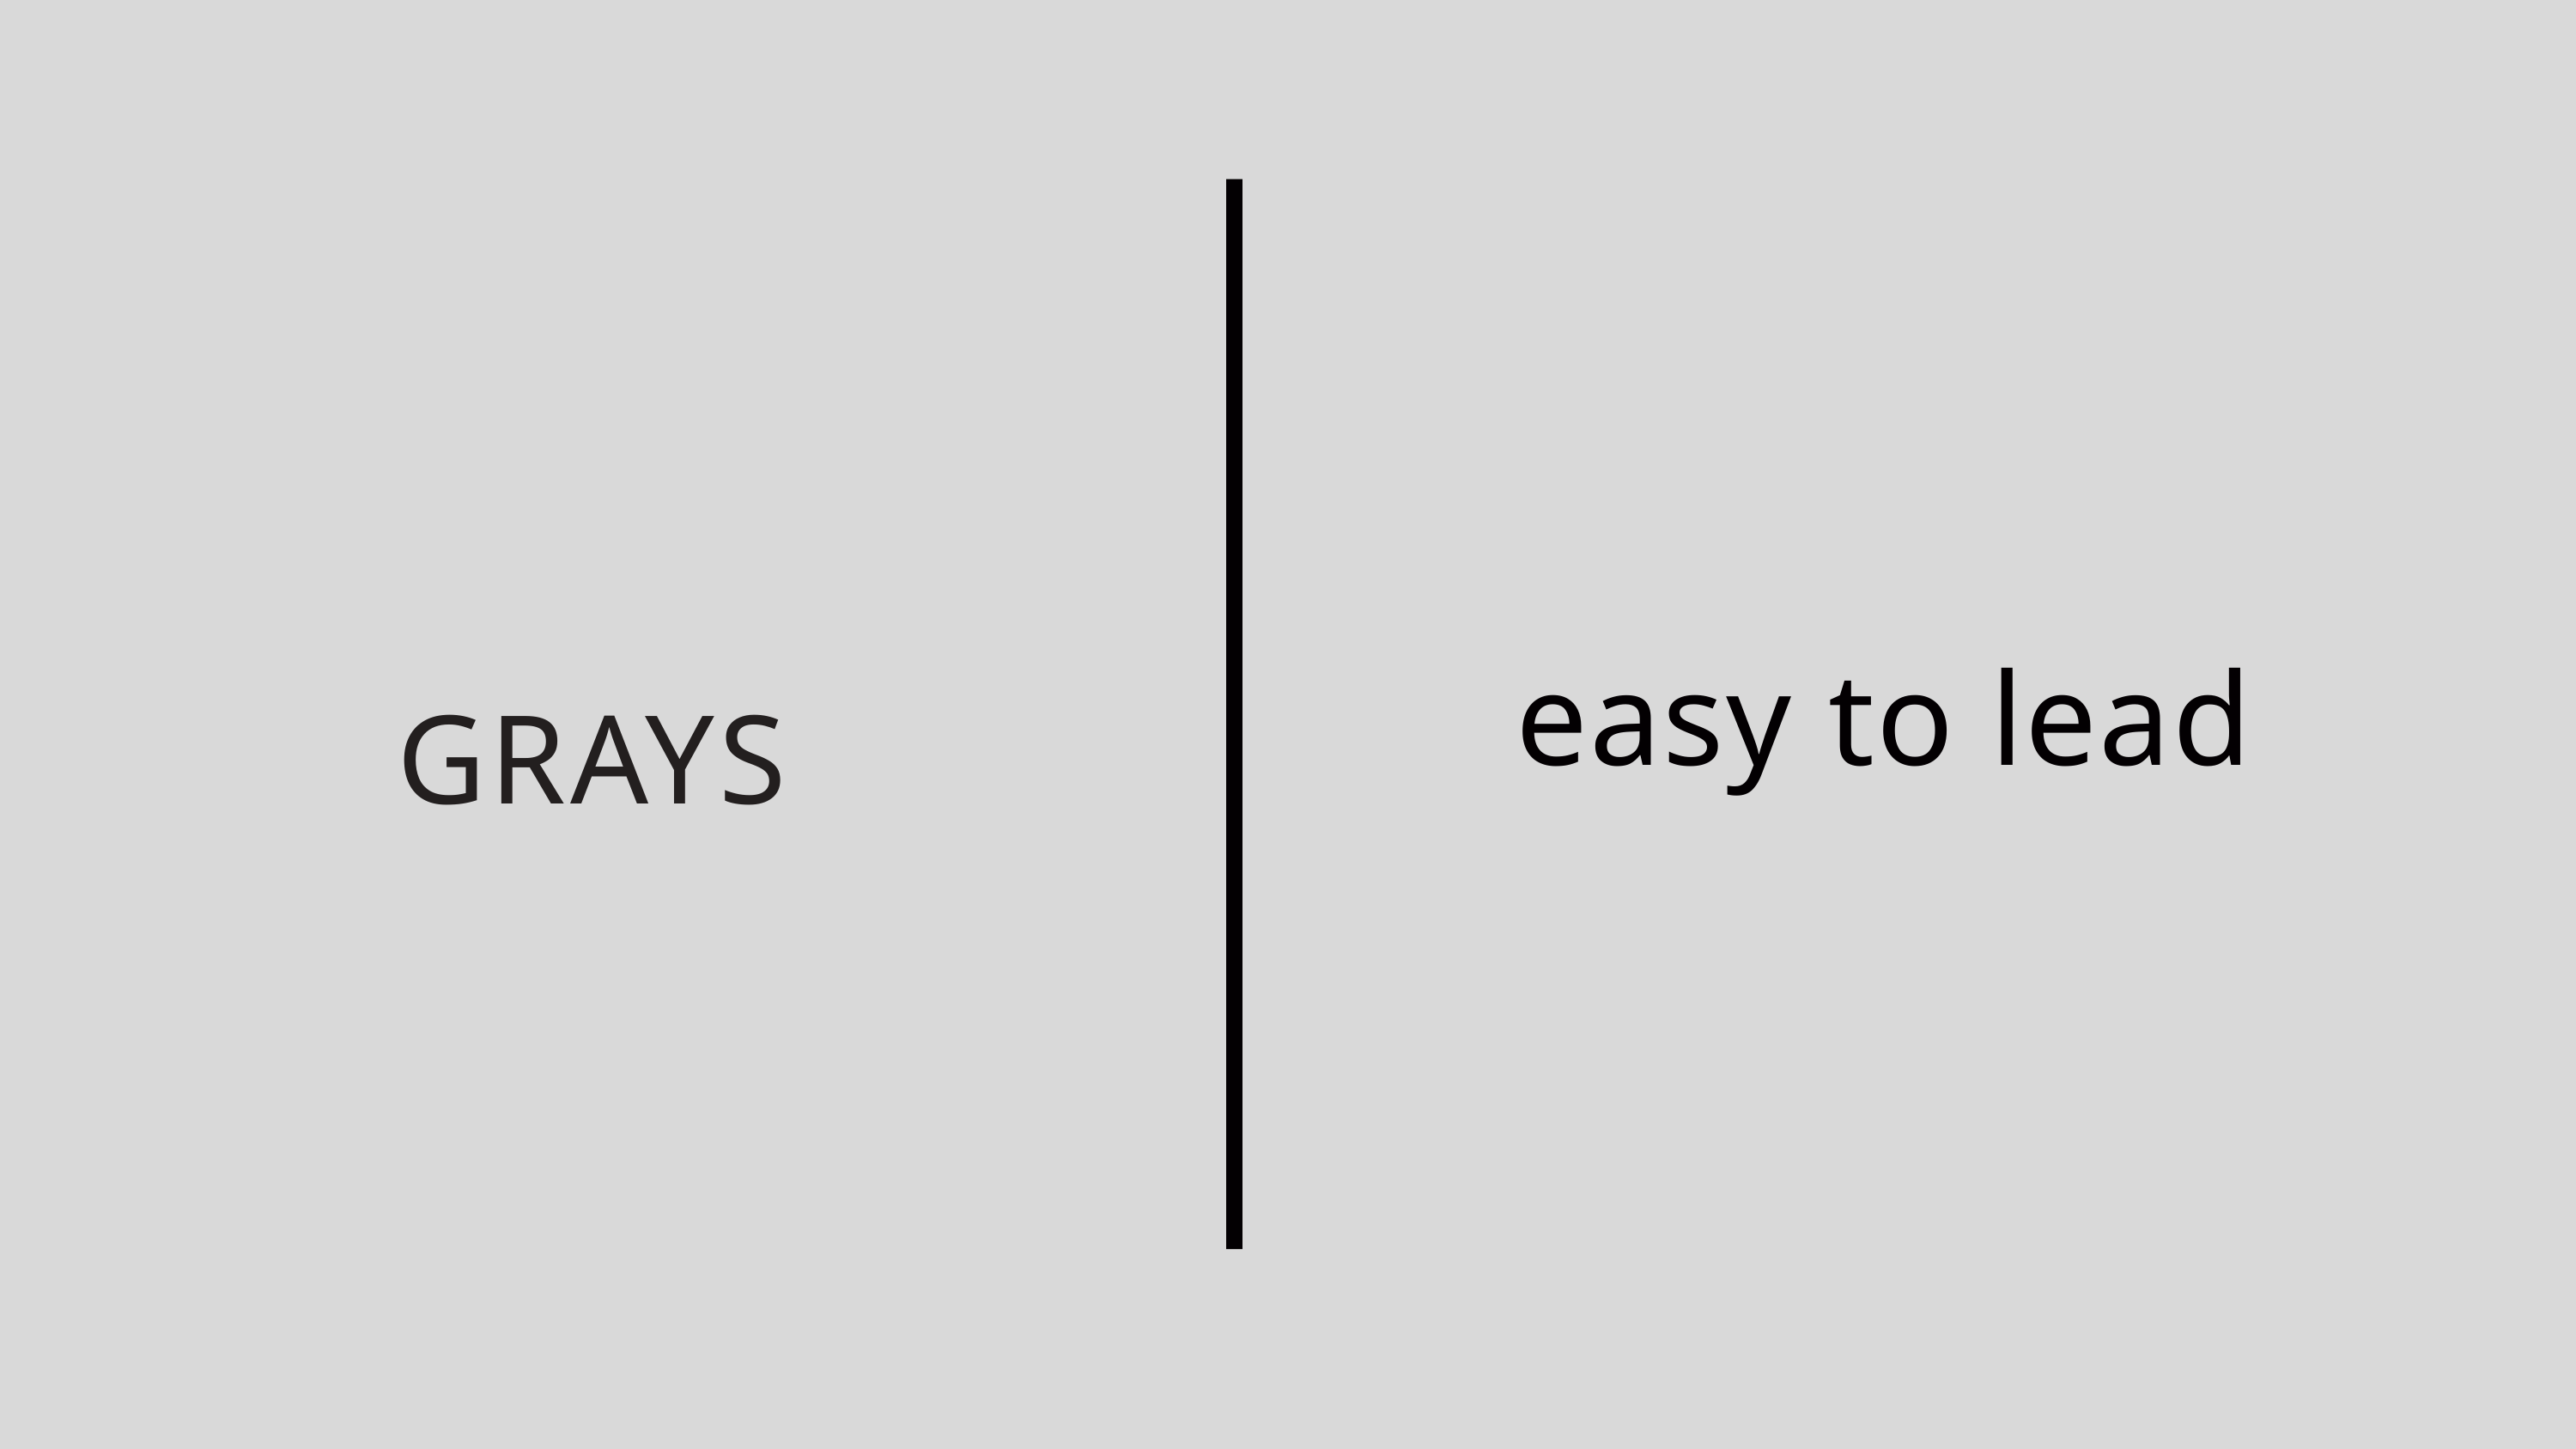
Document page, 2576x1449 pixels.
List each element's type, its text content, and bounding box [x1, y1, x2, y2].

text_box GRAYS [0, 694, 1183, 829]
text_box easy to lead [1288, 671, 2482, 791]
